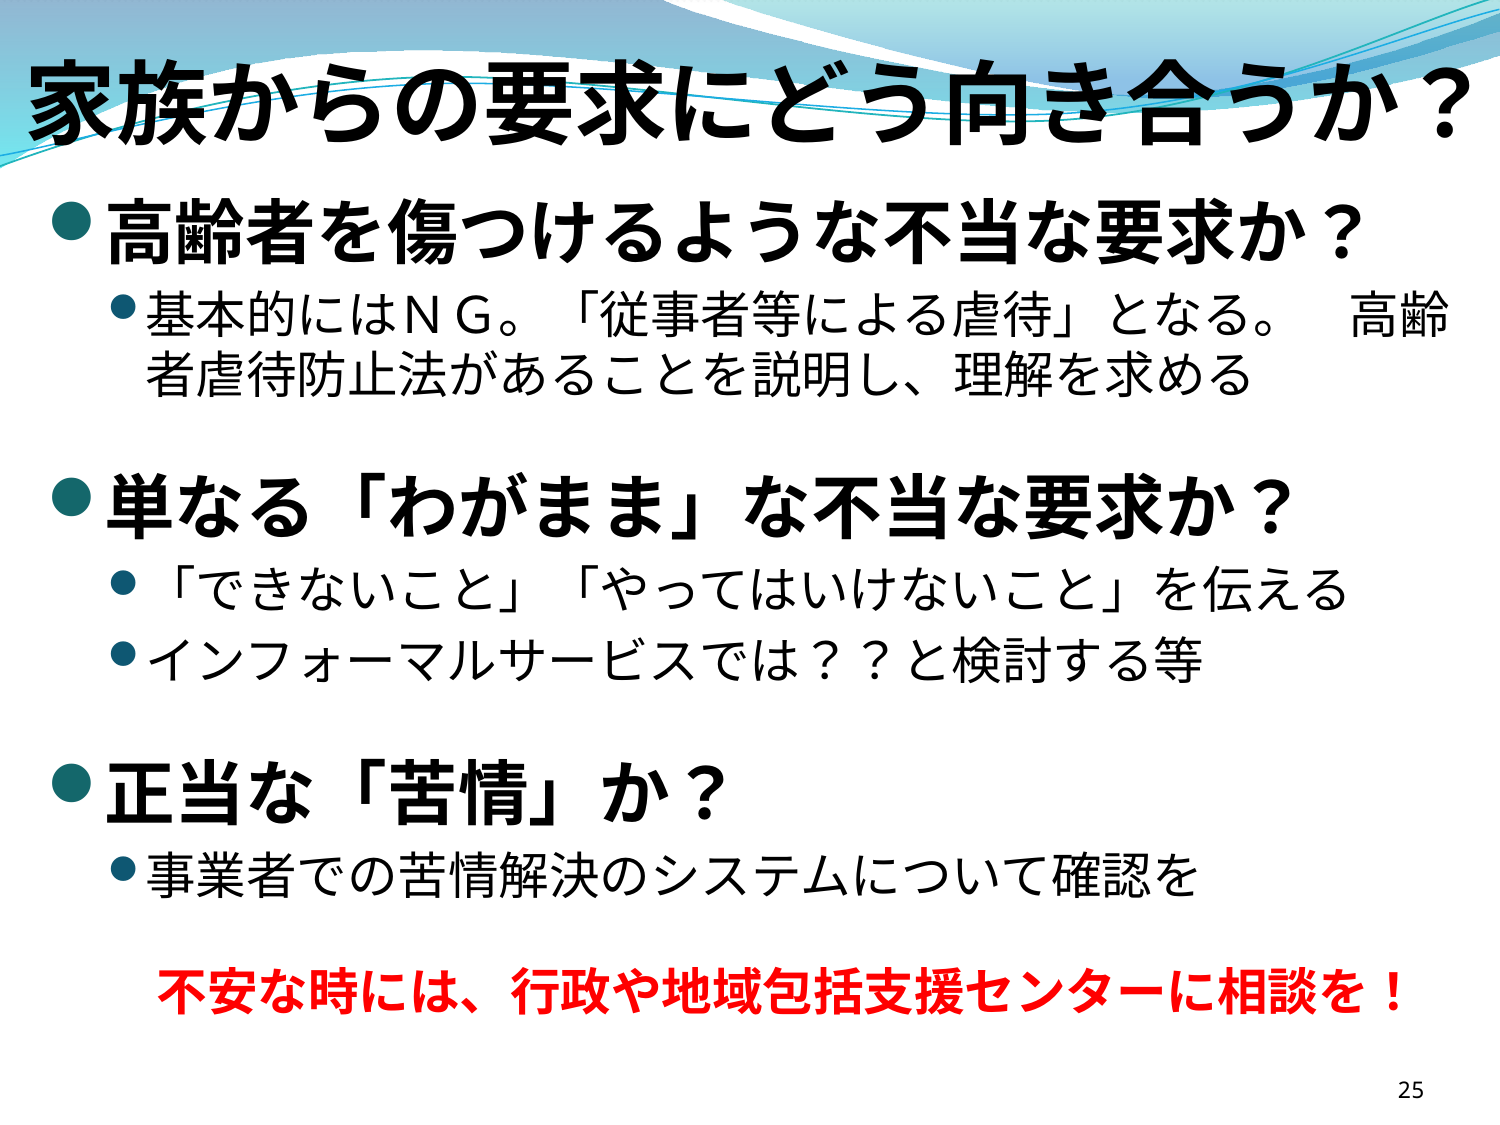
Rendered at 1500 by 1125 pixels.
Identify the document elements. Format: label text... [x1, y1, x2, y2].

title 家族からの要求にどう向き合うか？ [17, 25, 1500, 155]
slide_number 25 [1299, 1046, 1425, 1107]
list 高齢者を傷つけるような不当な要求か？ 基本的にはＮＧ。「従事者等による虐待」となる。 高齢者虐待防止法があることを説明し、理解を求める 単なる「わがまま」な不当な要求か？ 「できないこと」「やってはいけないこと」を伝える インフォーマルサービスでは？？と検討する等 正当な「苦情」か？ 事業者での苦情解決のシステムについて確認を 不安な時には、行政や地域包括支援センターに相談を！ [31, 180, 1485, 1103]
